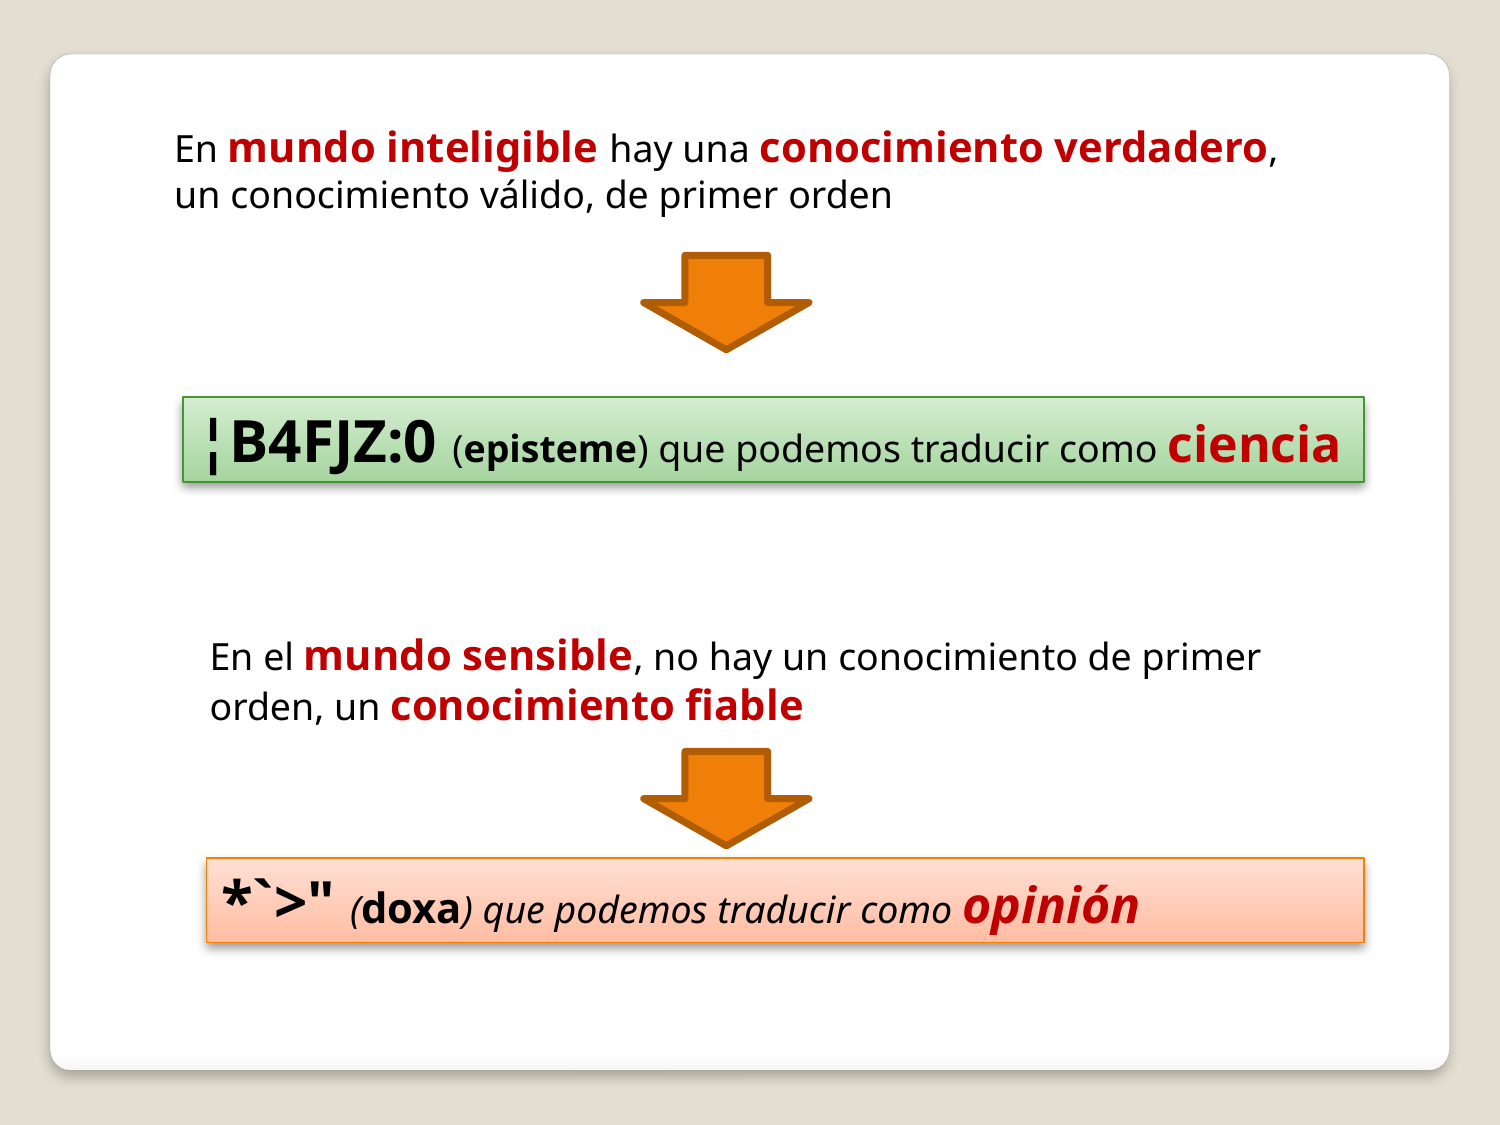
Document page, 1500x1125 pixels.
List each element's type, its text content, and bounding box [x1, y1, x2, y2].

text_box ¦B4FJZ:0 (episteme) que podemos traducir como ciencia [182, 396, 1365, 483]
text_box *`>" (doxa) que podemos traducir como opinión [206, 857, 1365, 943]
text_box En mundo inteligible hay una conocimiento verdadero, un conocimiento válido, de primer orden [159, 113, 1341, 224]
text_box [640, 251, 813, 353]
text_box [640, 747, 813, 849]
text_box En el mundo sensible, no hay un conocimiento de primer orden, un conocimiento fiable [194, 621, 1317, 737]
